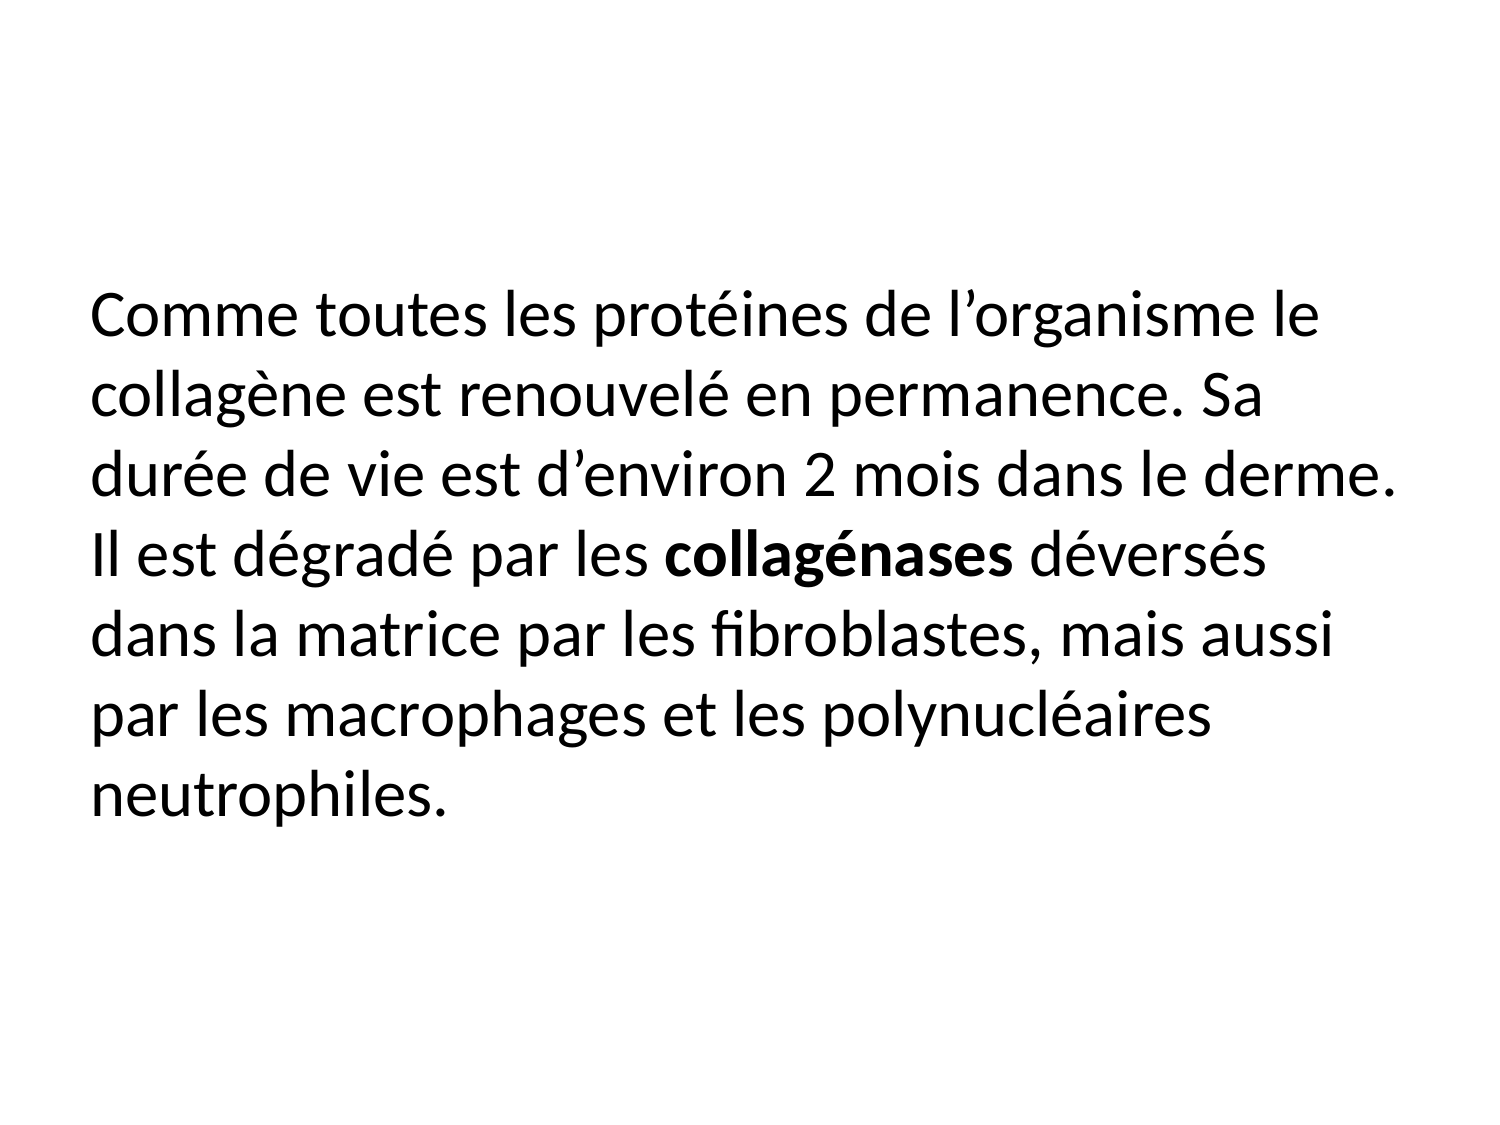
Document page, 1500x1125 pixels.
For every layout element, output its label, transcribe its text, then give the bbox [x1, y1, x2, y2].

list Comme toutes les protéines de l’organisme le collagène est renouvelé en permanence. Sa durée de vie est d’environ 2 mois dans le derme. Il est dégradé par les collagénases déversés dans la matrice par les fibroblastes, mais aussi par les macrophages et les polynucléaires neutrophiles. [75, 262, 1425, 1005]
